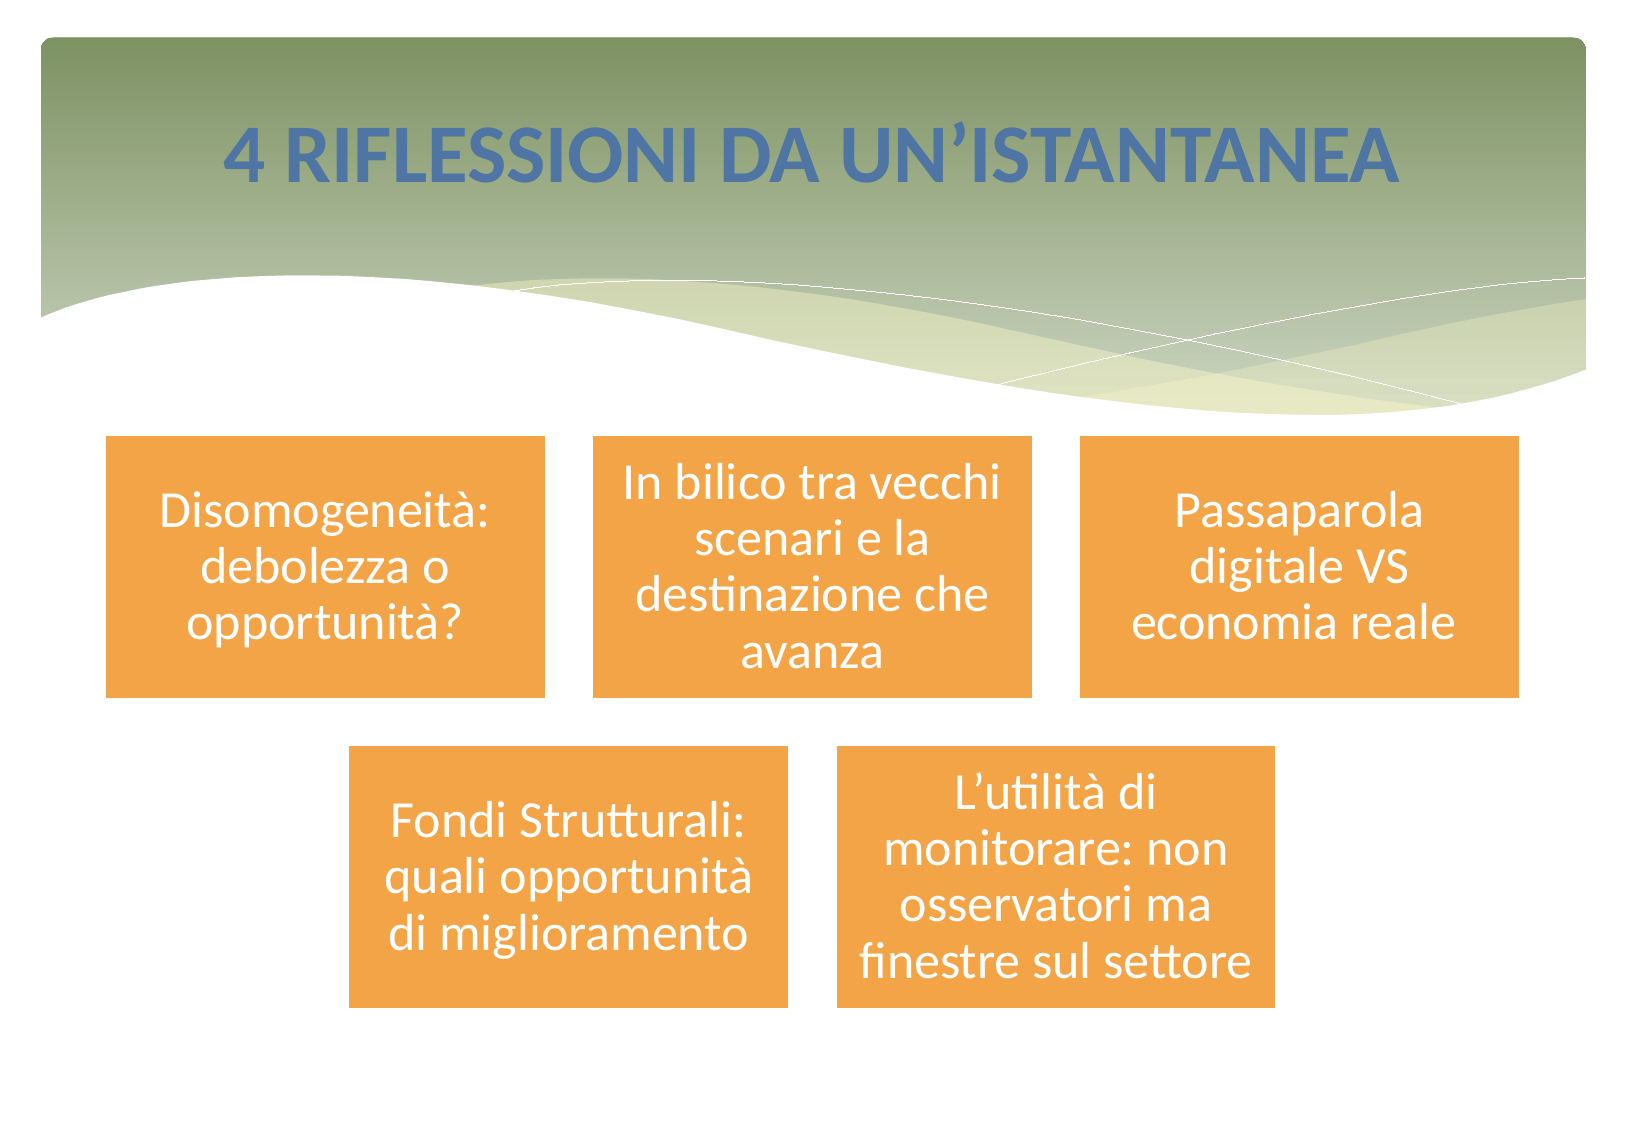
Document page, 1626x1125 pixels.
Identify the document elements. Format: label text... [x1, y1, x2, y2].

text_box 4 RIFLESSIONI DA UN’ISTANTANEA [208, 92, 1417, 207]
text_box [103, 326, 1522, 1118]
